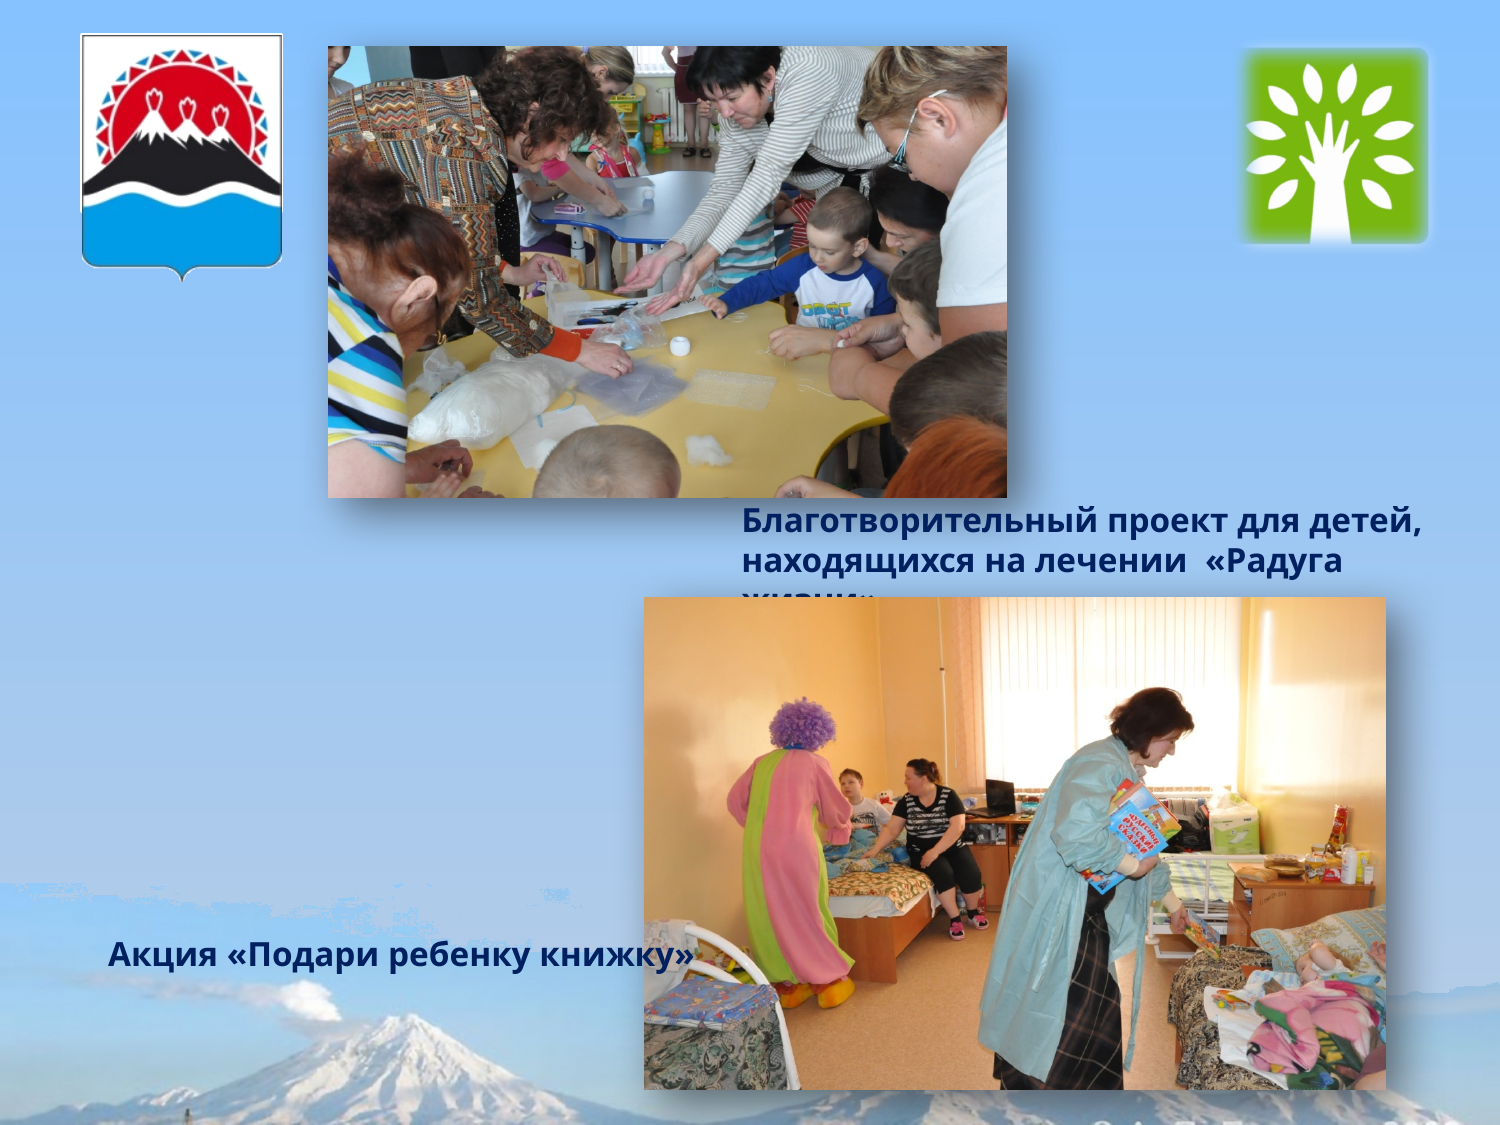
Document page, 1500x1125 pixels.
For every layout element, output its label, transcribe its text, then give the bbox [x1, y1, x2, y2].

text_box Благотворительный проект для детей, находящихся на лечении «Радуга жизни» [726, 492, 1477, 627]
picture [81, 251, 282, 282]
picture [81, 34, 282, 245]
picture [0, 597, 1500, 1125]
picture [327, 46, 1008, 499]
picture [1230, 34, 1442, 258]
